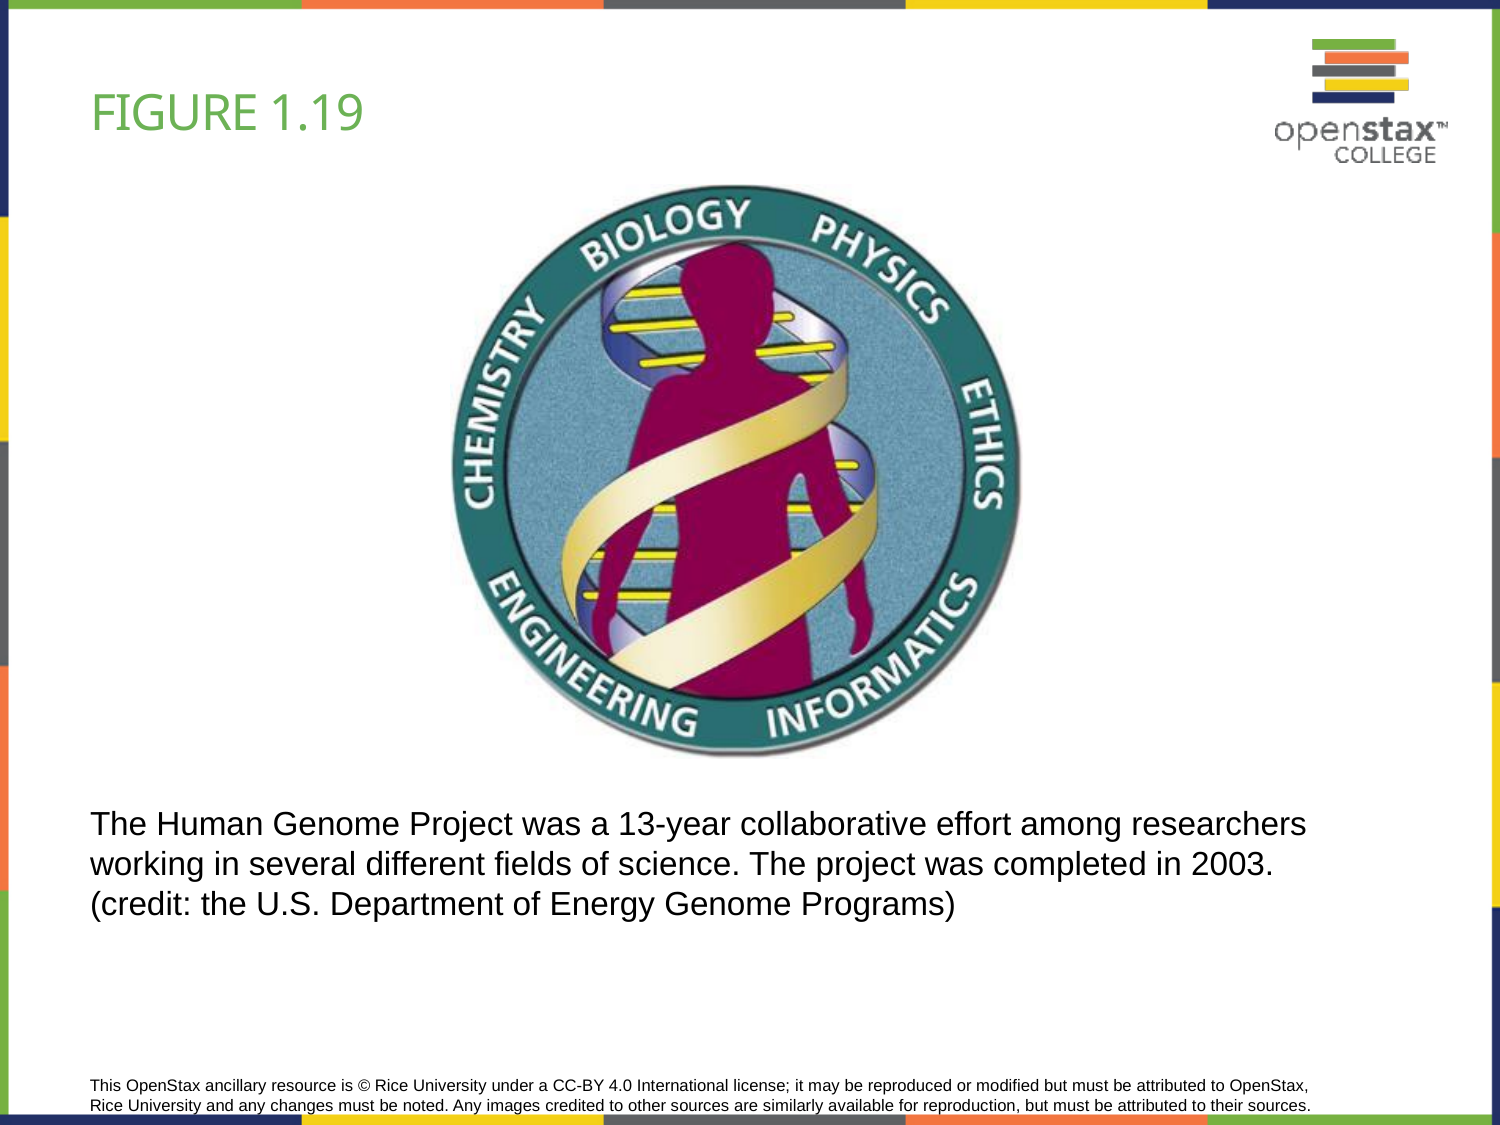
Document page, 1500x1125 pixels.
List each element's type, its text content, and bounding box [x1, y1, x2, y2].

title Figure 1.19 [75, 39, 1274, 148]
text_box This OpenStax ancillary resource is © Rice University under a CC-BY 4.0 International license; it may be reproduced or modified but must be attributed to OpenStax, Rice University and any changes must be noted. Any images credited to other sources are similarly available for reproduction, but must be attributed to their sources. [75, 1067, 1336, 1114]
picture [0, 0, 1500, 1125]
list The Human Genome Project was a 13-year collaborative effort among researchers working in several different fields of science. The project was completed in 2003. (credit: the U.S. Department of Energy Genome Programs) [75, 794, 1398, 986]
